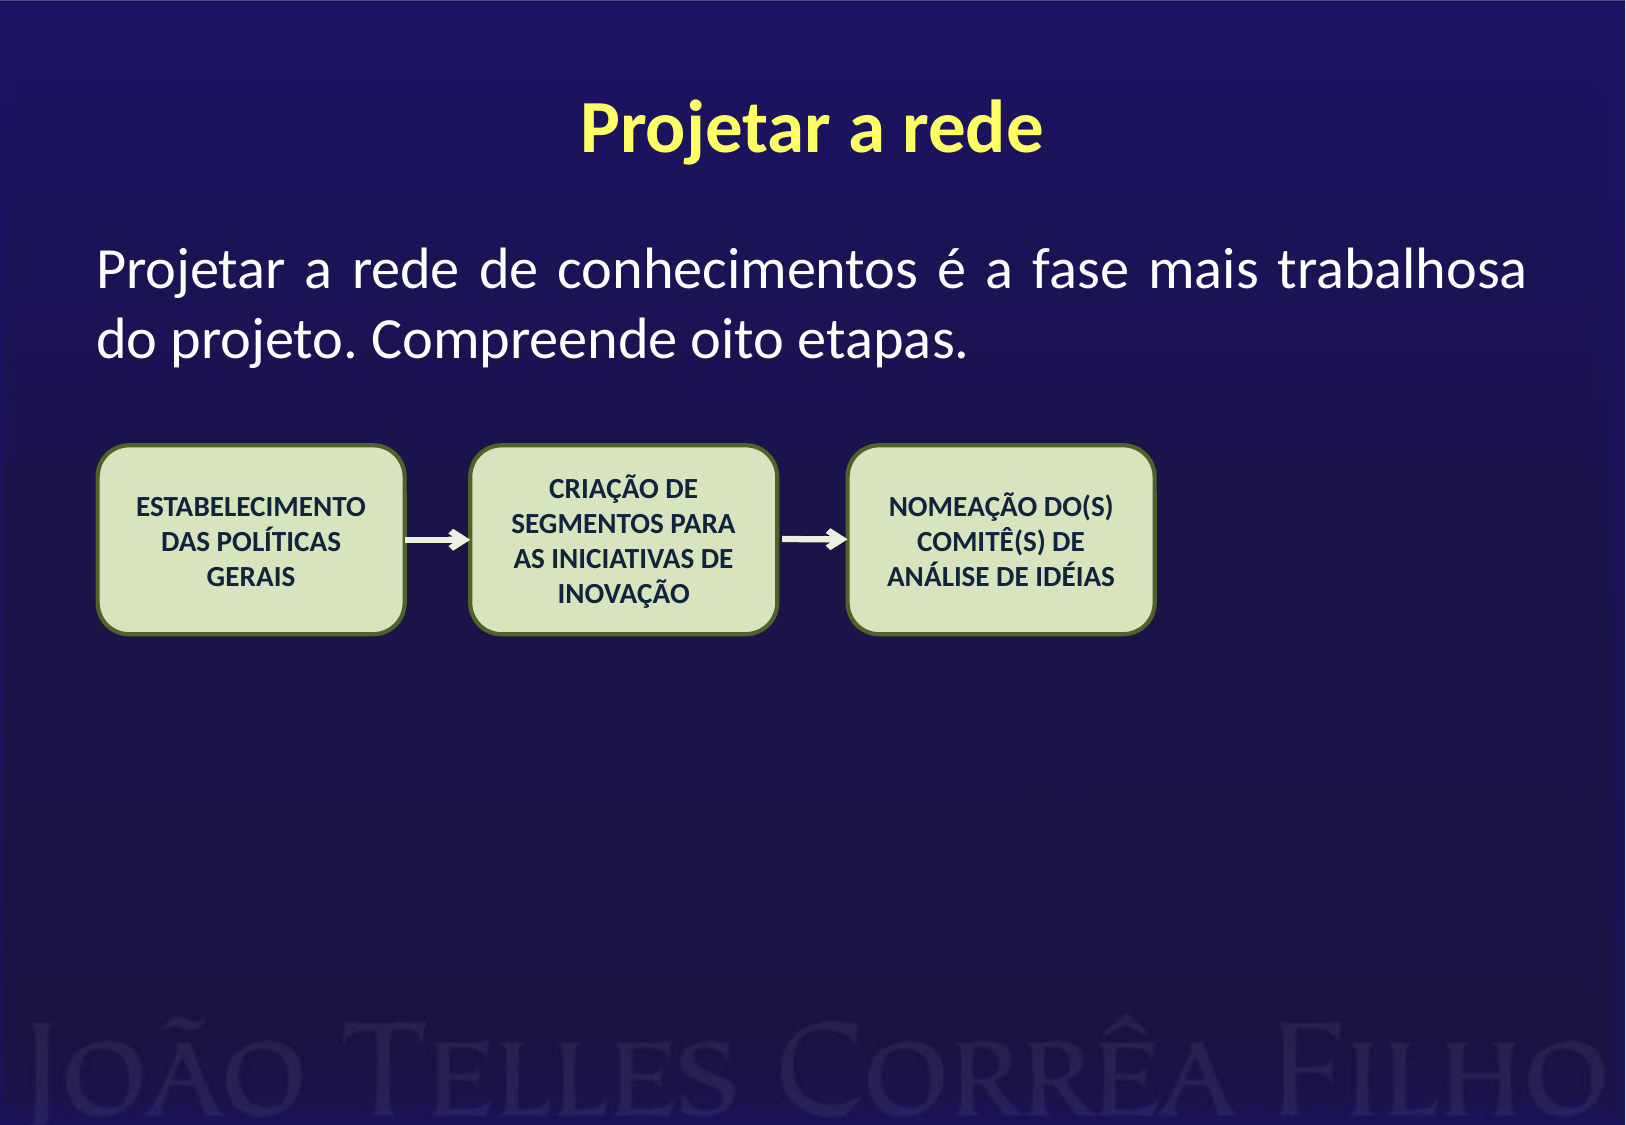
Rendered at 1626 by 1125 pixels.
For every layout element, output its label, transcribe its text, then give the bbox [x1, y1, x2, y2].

text_box CRIAÇÃO DE SEGMENTOS PARA AS INICIATIVAS DE INOVAÇÃO [468, 443, 780, 637]
picture [0, 0, 1626, 1125]
title Projetar a rede [81, 45, 1544, 200]
text_box NOMEAÇÃO DO(S) COMITÊ(S) DE ANÁLISE DE IDÉIAS [845, 443, 1157, 637]
list Projetar a rede de conhecimentos é a fase mais trabalhosa do projeto. Compreende oito etapas. [81, 222, 1544, 1102]
text_box ESTABELECIMENTO DAS POLÍTICAS GERAIS [95, 443, 407, 637]
